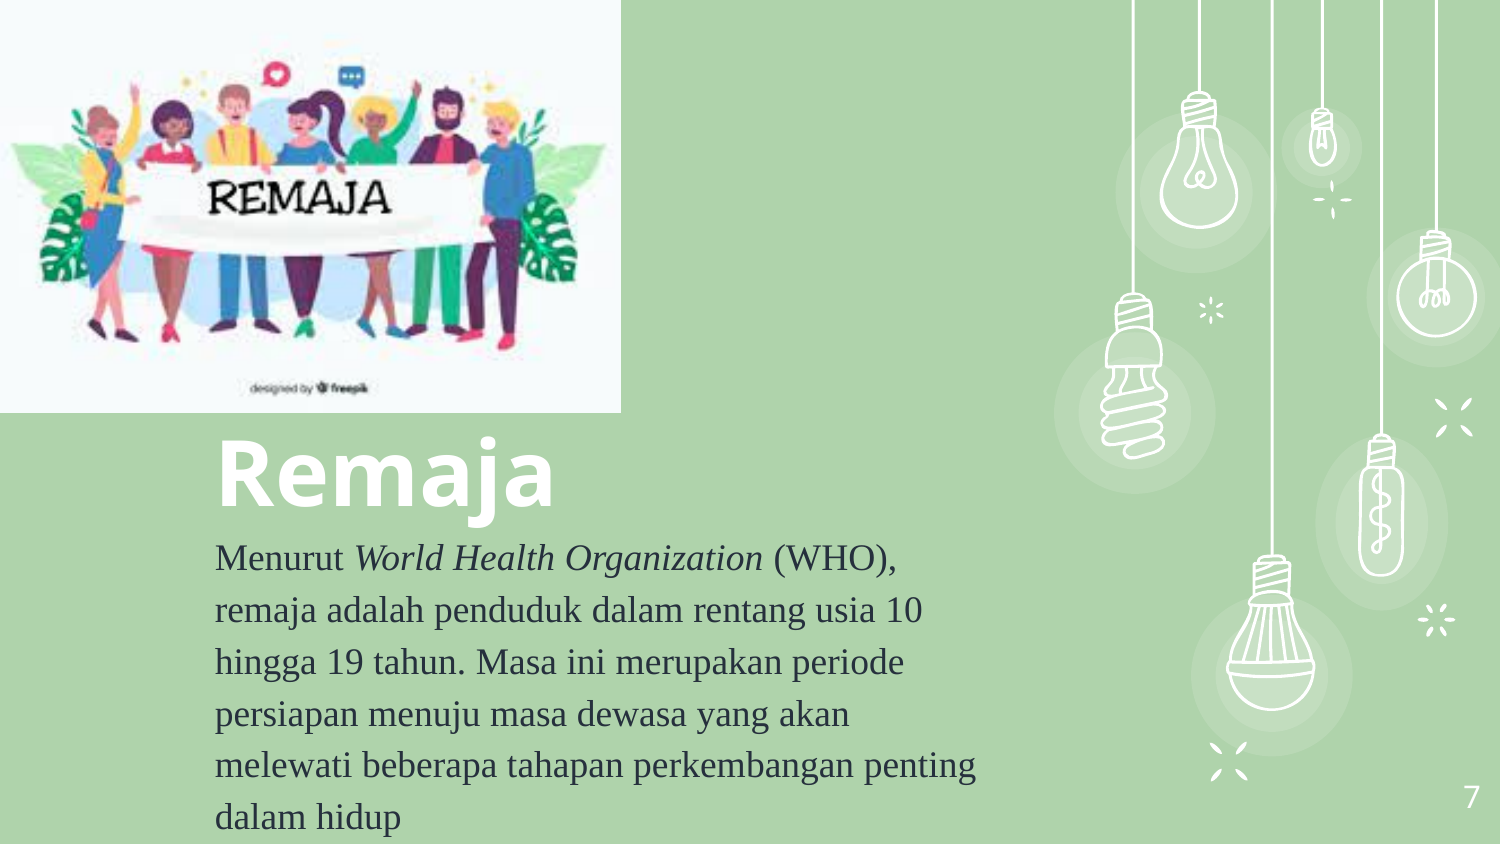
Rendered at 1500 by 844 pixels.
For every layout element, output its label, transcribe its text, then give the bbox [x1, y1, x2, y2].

slide_number 7 [1426, 766, 1482, 832]
title Remaja [214, 421, 805, 526]
picture [0, 0, 621, 414]
subtitle Menurut World Health Organization (WHO), remaja adalah penduduk dalam rentang usia 10 hingga 19 tahun. Masa ini merupakan periode persiapan menuju masa dewasa yang akan melewati beberapa tahapan perkembangan penting dalam hidup [214, 526, 995, 844]
